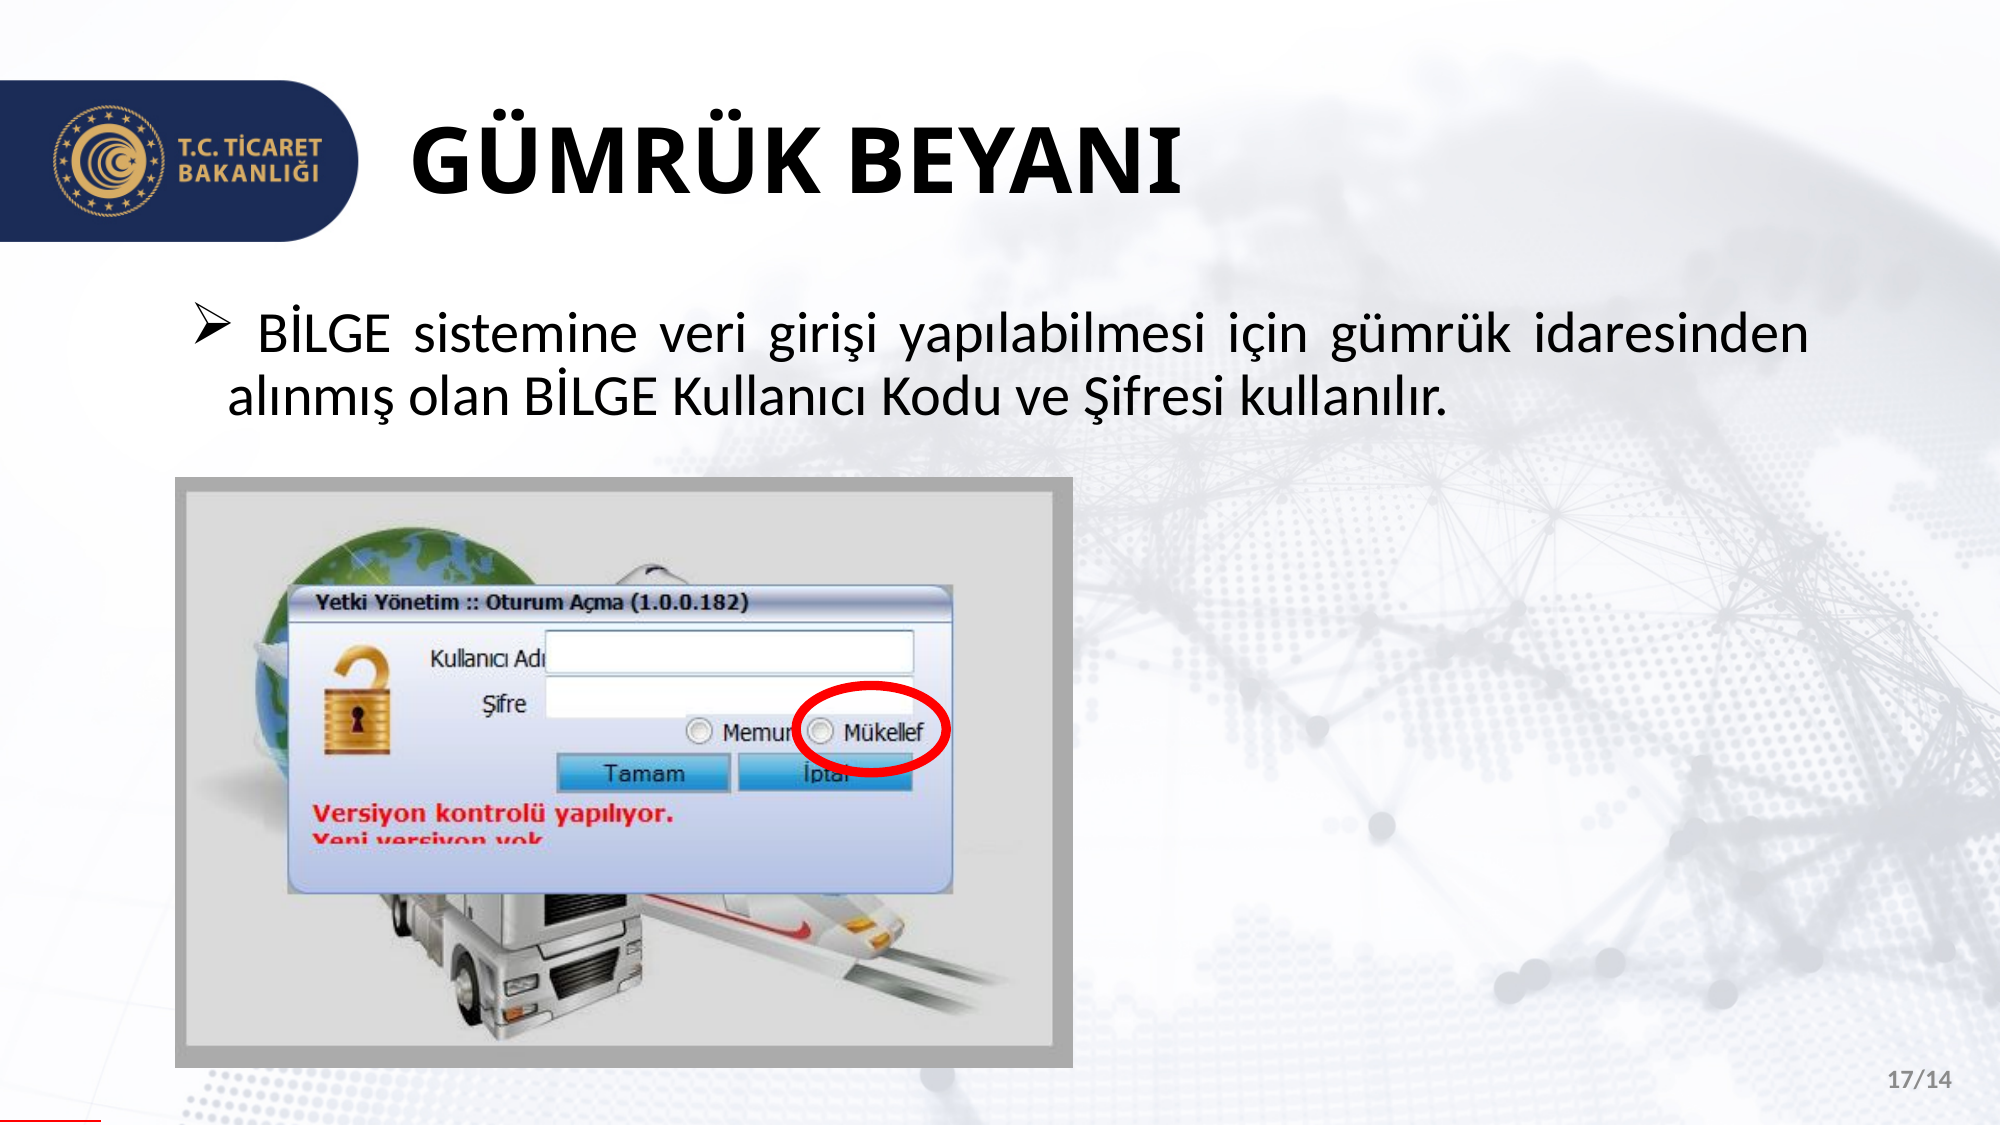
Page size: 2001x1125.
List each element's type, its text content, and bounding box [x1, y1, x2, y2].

list BİLGE sistemine veri girişi yapılabilmesi için gümrük idaresinden alınmış olan BİLGE Kullanıcı Kodu ve Şifresi kullanılır. [175, 295, 1826, 956]
title GÜMRÜK BEYANI [369, 107, 2000, 346]
picture [0, 0, 2000, 1125]
